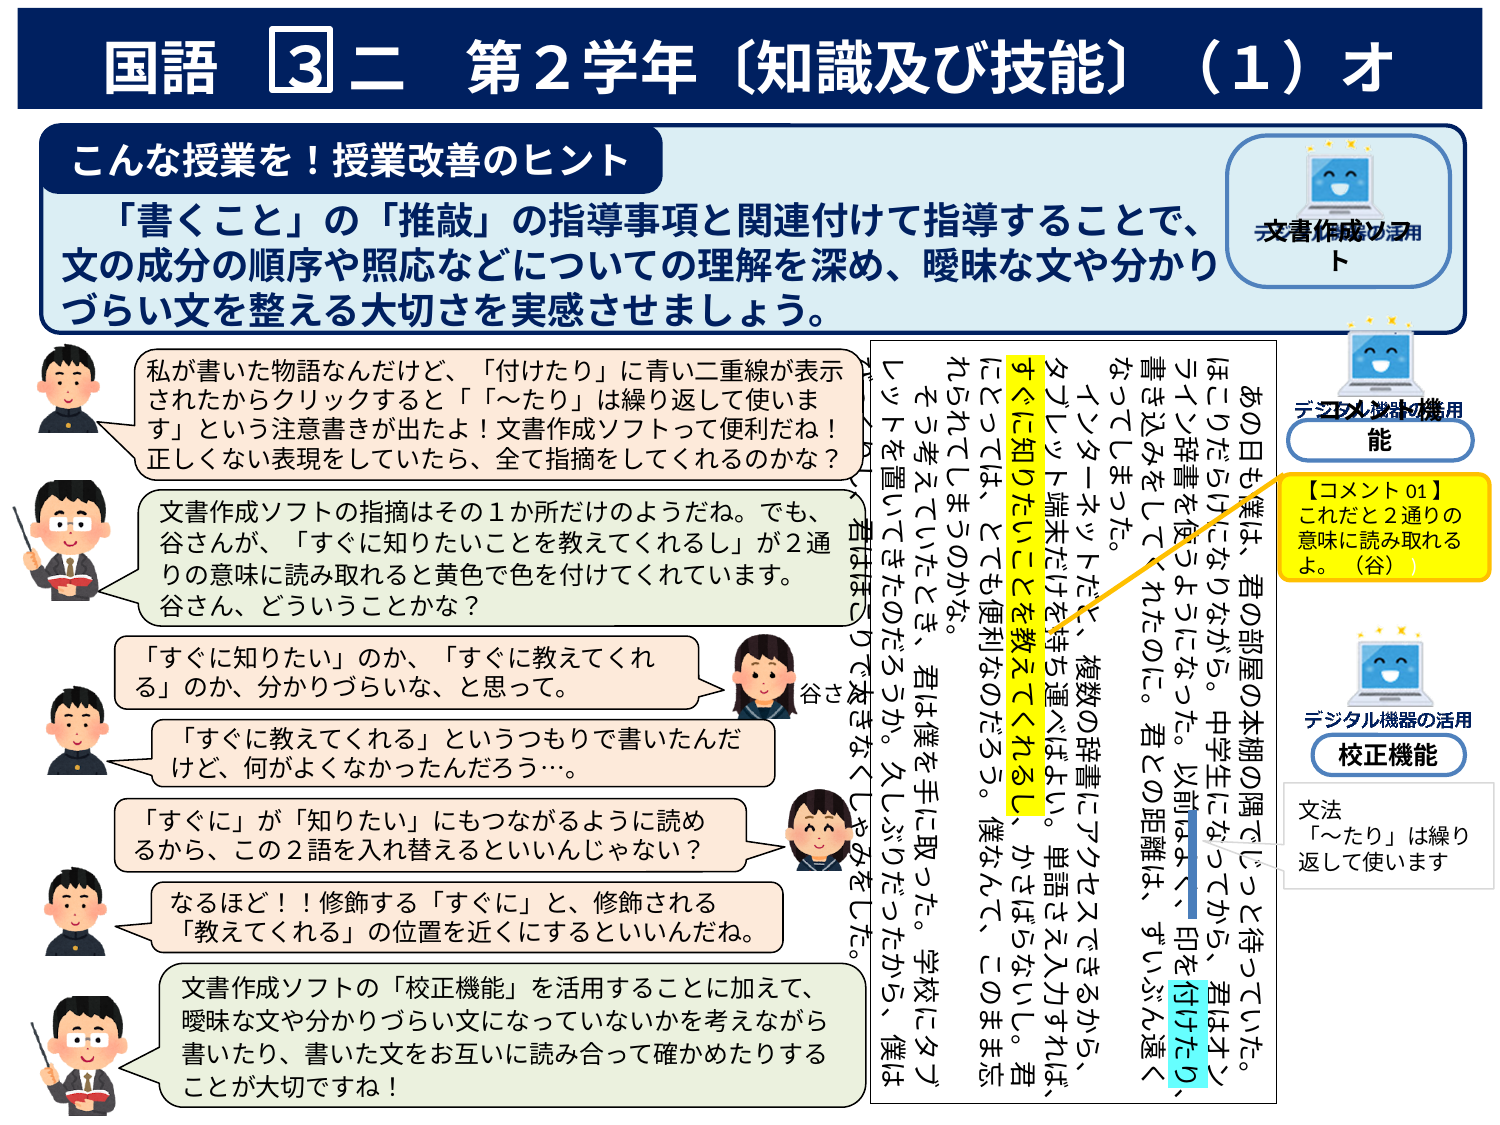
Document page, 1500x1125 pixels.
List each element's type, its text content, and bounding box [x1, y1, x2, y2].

text_box 文書作成ソフト [1225, 144, 1453, 290]
text_box なるほど！！修飾する「すぐに」と、修飾される「教えてくれる」の位置を近くにするといいんだね。 [140, 880, 786, 955]
text_box [270, 27, 332, 92]
picture [729, 634, 802, 719]
picture [2, 480, 123, 601]
text_box 校正機能 [1310, 754, 1468, 778]
text_box こんな授業を！授業改善のヒント [39, 124, 663, 194]
picture [20, 995, 140, 1116]
text_box コメント機能 [1286, 443, 1475, 463]
text_box 「すぐに」が「知りたい」にもつながるように読めるから、この２語を入れ替えるといいんじゃない？ [112, 796, 769, 874]
text_box 国語 ３ 二 第２学年〔知識及び技能〕（１）オ [17, 7, 1483, 109]
picture [774, 786, 859, 871]
text_box 文書作成ソフトの「校正機能」を活用することに加えて、曖昧な文や分かりづらい文になっていないかを考えながら書いたり、書いた文をお互いに読み合って確かめたりすることが大切ですね！ [145, 961, 868, 1110]
text_box 文法 「～たり」は繰り返して使います [1200, 780, 1496, 891]
picture [8, 340, 129, 433]
text_box 私が書いた物語なんだけど、「付けたり」に青い二重線が表示されたからクリックすると「「～たり」は繰り返して使います」という注意書きが出たよ！文書作成ソフトって便利だね！正しくない表現をしていたら、全て指摘をしてくれるのかな？ [113, 347, 866, 483]
text_box あの日も僕は、君の部屋の本棚の隅でじっと待っていた。ほこりだらけになりながら。中学生になってから、君はオンライン辞書を使うようになった。以前はよく、印を付けたり、書き込みをしてくれたのに。君との距離は、ずいぶん遠くなってしまった。 インターネットだと、複数の辞書にアクセスできるから、タブレット端末だけを持ち運べばよい。単語さえ入力すれば、すぐに知りたいことを教えてくれるし、かさばらないし。君にとっては、とても便利なのだろう。僕なんて、このまま忘れられてしまうのかな。 そう考えていたとき、君は僕を手に取った。学校にタブレットを置いてきたのだろうか。久しぶりだったから、僕はびっくりし、君はほこりで大きなくしゃみをした。・・・・・・・ [870, 340, 1277, 1104]
text_box 【コメント01】 これだと２通りの意味に読み取れるよ。 （谷）) [1285, 472, 1492, 583]
text_box 文書作成ソフトの指摘はその１か所だけのようだね。でも、谷さんが、「すぐに知りたいことを教えてくれるし」が２通りの意味に読み取れると黄色で色を付けてくれています。 谷さん、どういうことかな？ [126, 487, 868, 629]
picture [1292, 623, 1485, 745]
text_box 「すぐに知りたい」のか、「すぐに教えてくれる」のか、分かりづらいな、と思って。 [112, 633, 724, 712]
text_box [1048, 474, 1285, 634]
picture [15, 862, 136, 956]
text_box 「すぐに教えてくれる」というつもりで書いたんだけど、何がよくなかったんだろう…。 [142, 717, 777, 789]
picture [17, 682, 138, 775]
picture [1283, 313, 1476, 435]
text_box 「書くこと」の「推敲」の指導事項と関連付けて指導することで、 文の成分の順序や照応などについての理解を深め、曖昧な文や分かり づらい文を整える大切さを実感させましょう。 [39, 123, 1468, 335]
picture [1242, 137, 1435, 259]
text_box 谷さん [807, 672, 884, 715]
